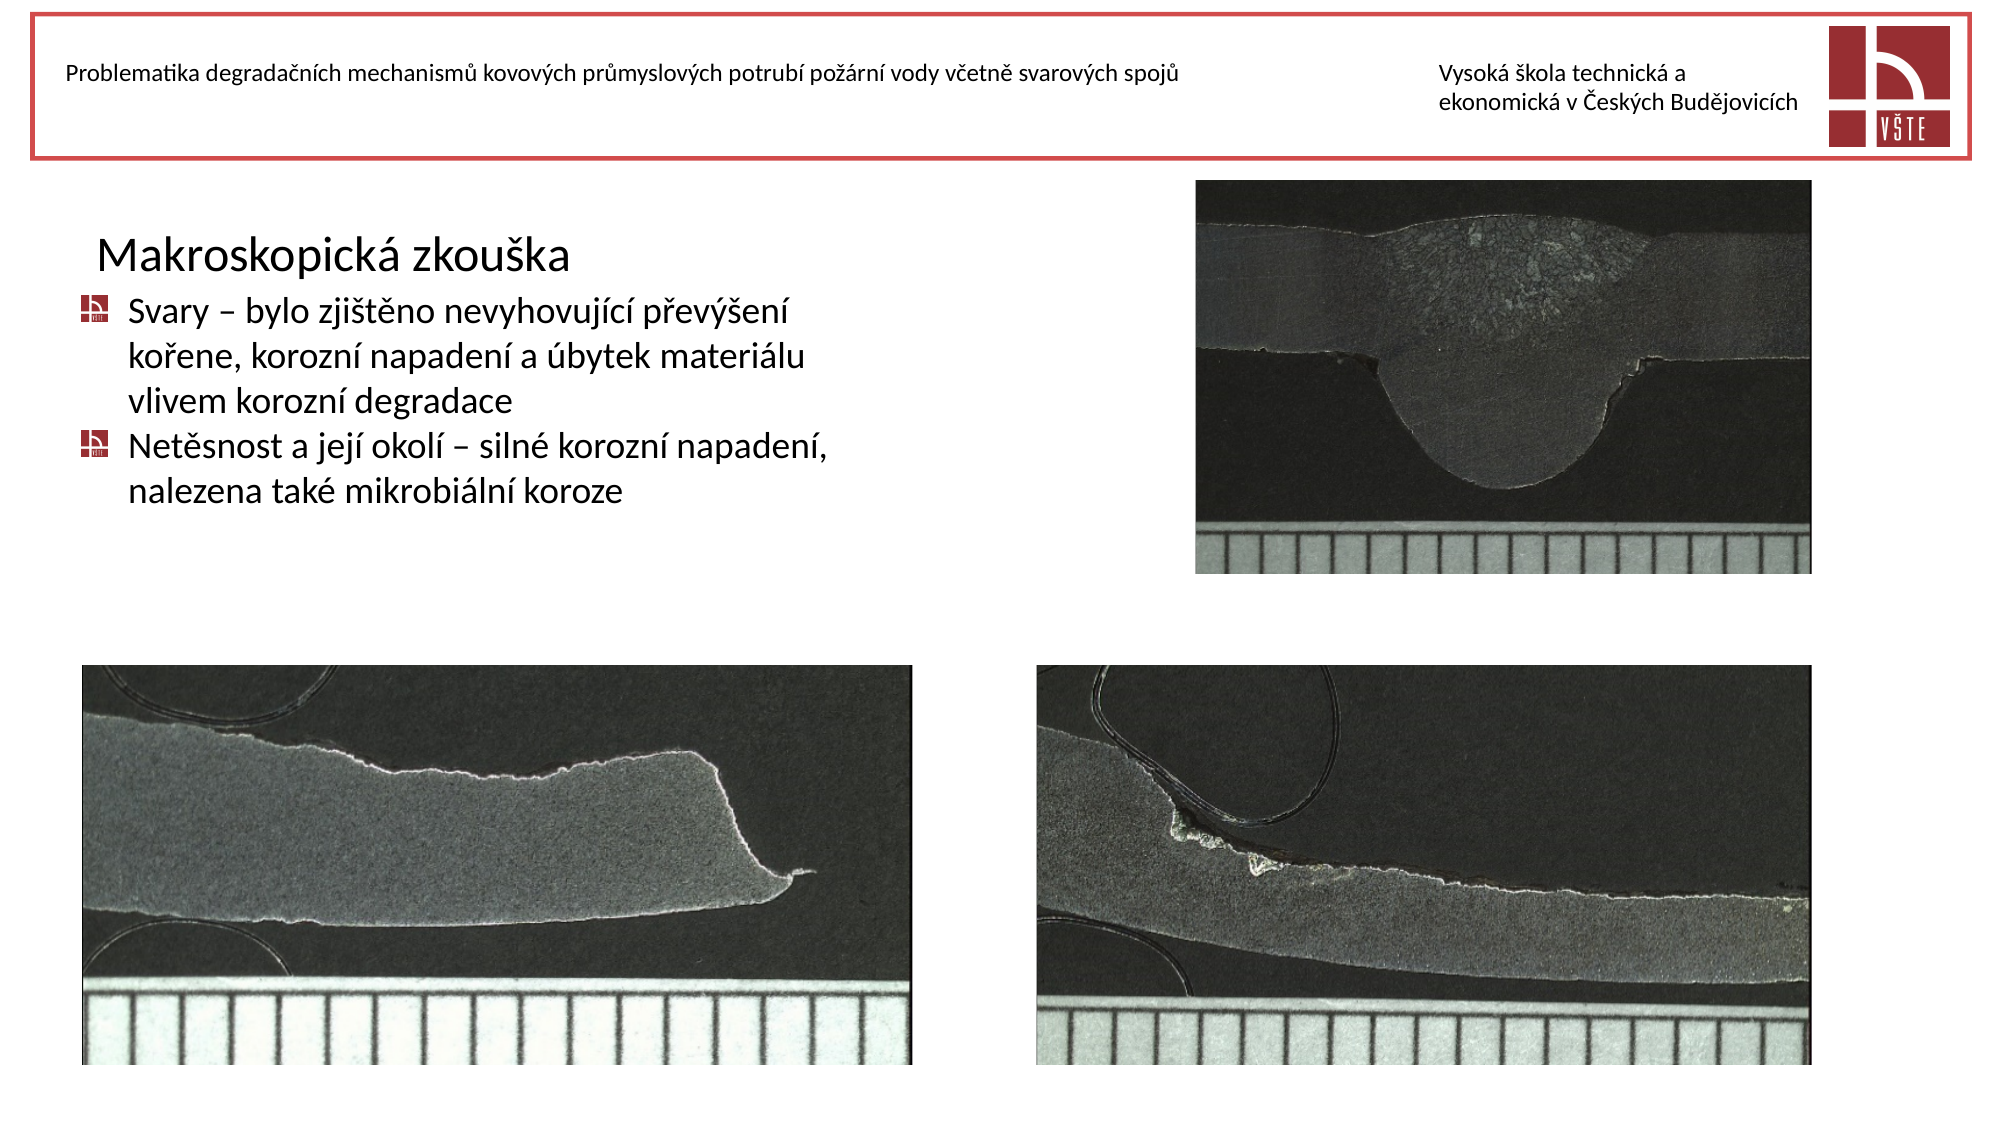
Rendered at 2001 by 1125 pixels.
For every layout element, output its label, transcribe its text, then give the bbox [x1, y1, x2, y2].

picture [81, 295, 108, 322]
picture [1195, 180, 1812, 574]
picture [1036, 665, 1812, 1065]
picture [81, 430, 108, 457]
text_box Makroskopická zkouška [82, 214, 838, 289]
text_box [31, 13, 1971, 159]
text_box Svary – bylo zjištěno nevyhovující převýšení kořene, korozní napadení a úbytek materiálu vlivem korozní degradace Netěsnost a její okolí – silné korozní napadení, nalezena také mikrobiální koroze [66, 159, 854, 564]
picture [1829, 26, 1950, 147]
picture [82, 665, 913, 1065]
